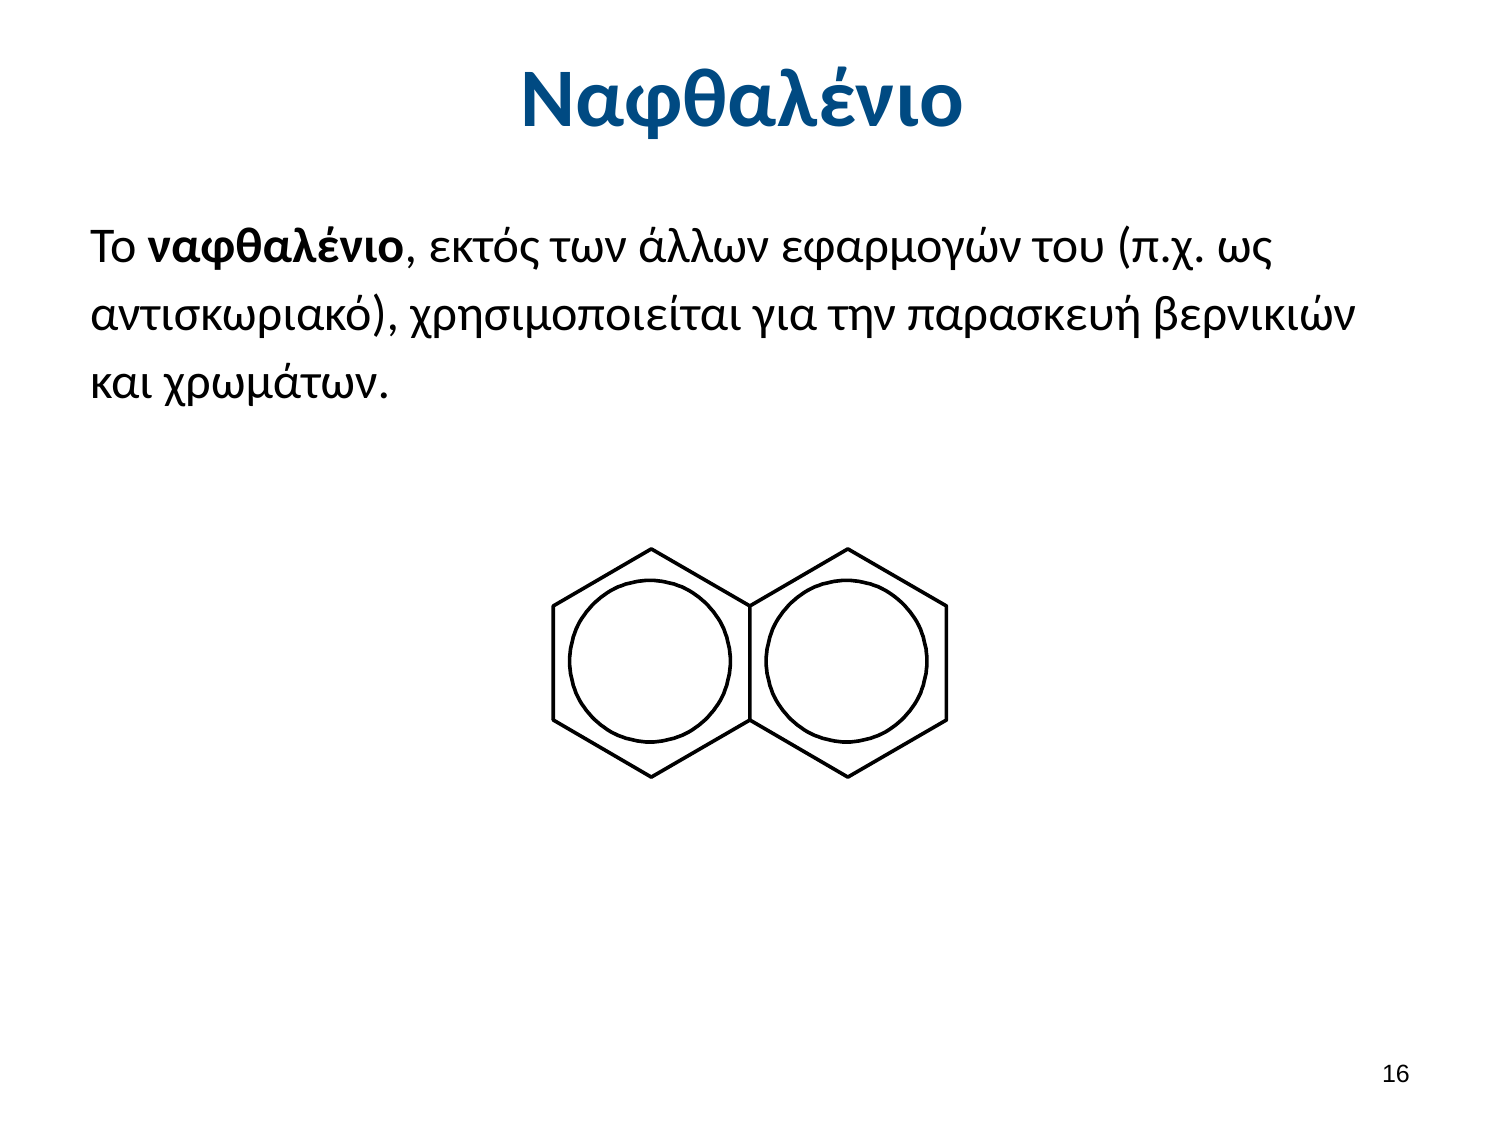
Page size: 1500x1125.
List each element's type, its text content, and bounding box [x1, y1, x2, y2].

list Το ναφθαλένιο, εκτός των άλλων εφαρμογών του (π.χ. ως αντισκωριακό), χρησιμοποιείται για την παρασκευή βερνικιών και χρωμάτων. [75, 196, 1425, 528]
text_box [543, 538, 957, 788]
title Ναφθαλένιο [76, 19, 1427, 169]
slide_number 15 [1074, 1042, 1425, 1103]
